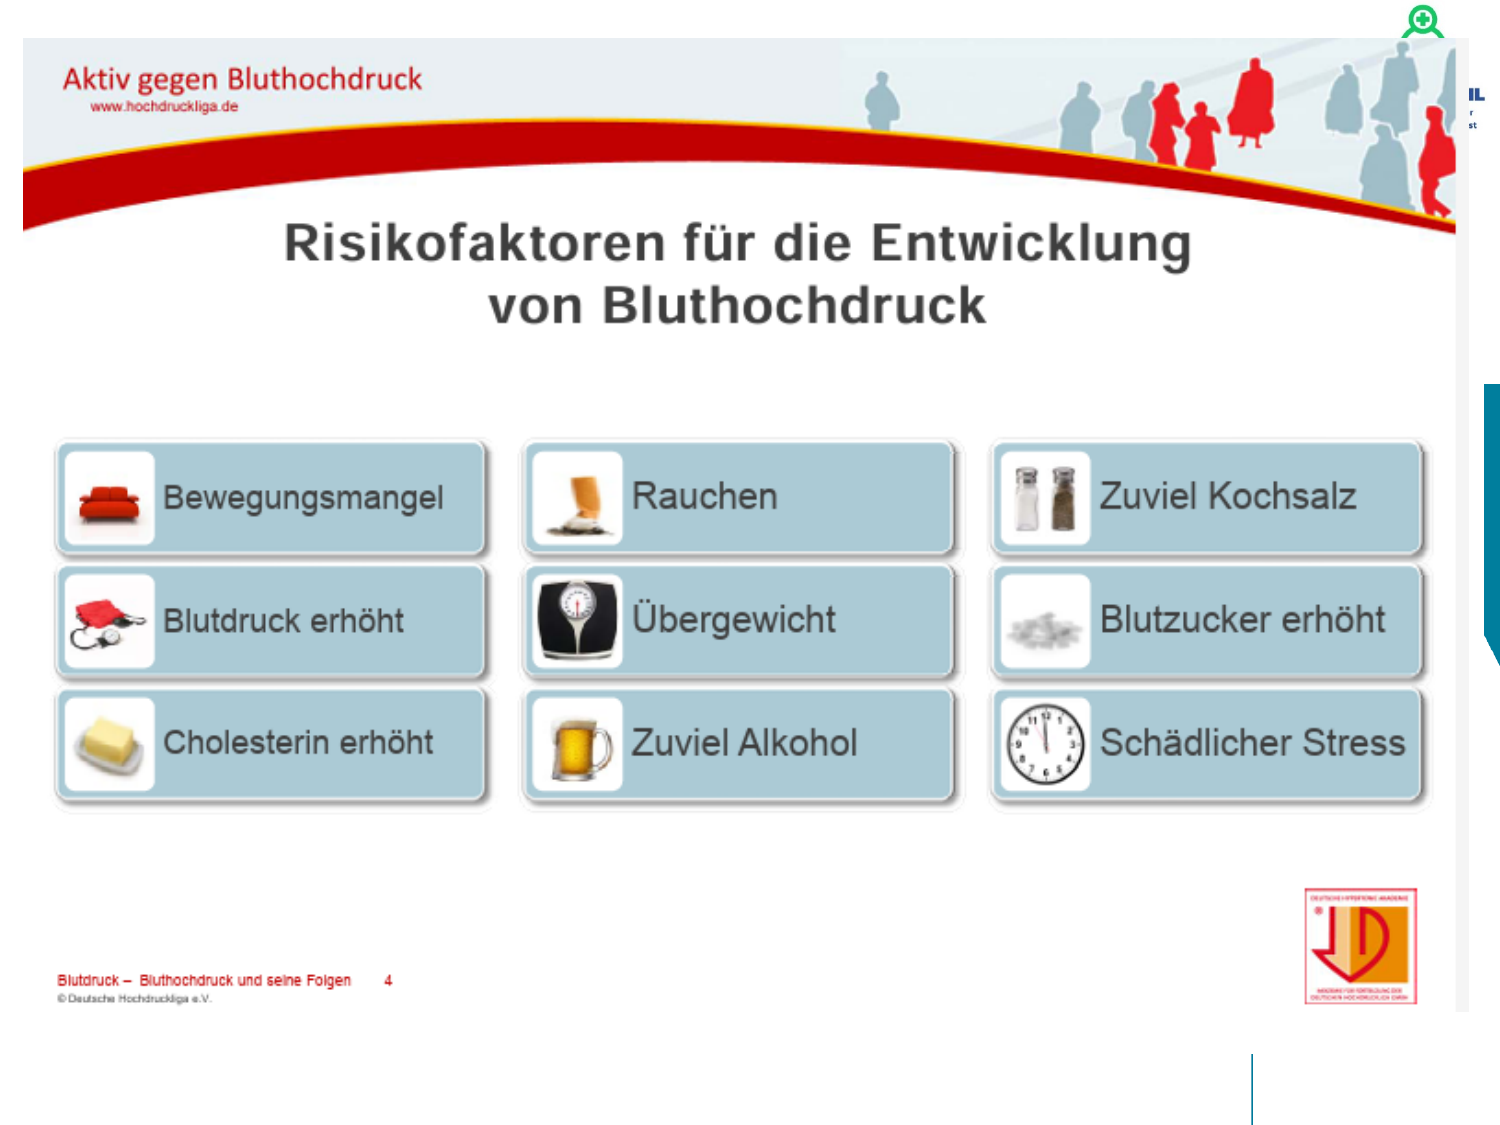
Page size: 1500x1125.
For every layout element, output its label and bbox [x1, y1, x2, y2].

picture [23, 0, 1500, 1012]
picture [1484, 638, 1500, 666]
